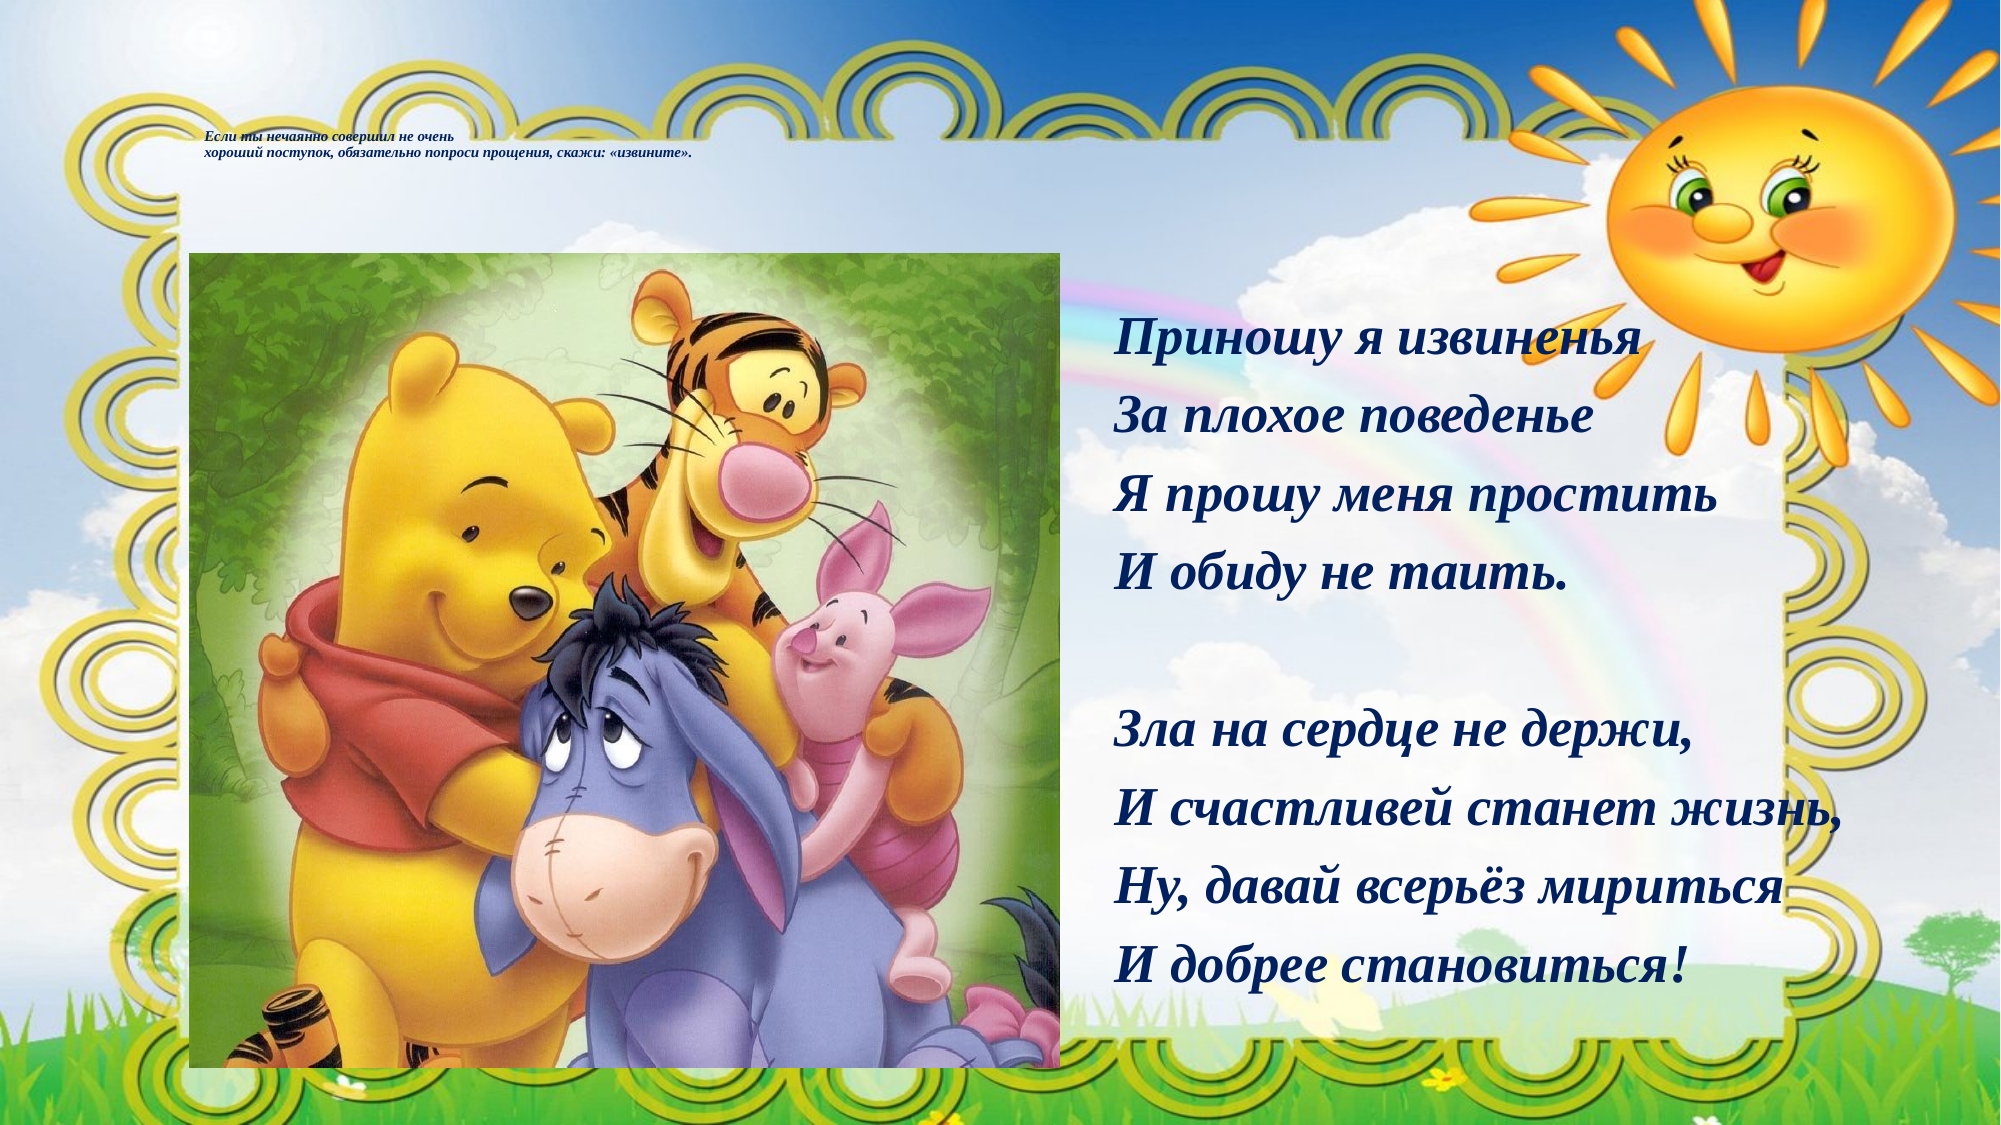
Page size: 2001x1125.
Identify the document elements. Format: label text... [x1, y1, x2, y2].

title Если ты нечаянно совершил не очень хороший поступок, обязательно попроси прощения, скажи: «извините». [189, 100, 1863, 205]
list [189, 253, 1060, 1068]
picture [0, 0, 2001, 1125]
list Приношу я извиненья За плохое поведенье Я прошу меня простить И обиду не таить. Зла на сердце не держи, И счастливей станет жизнь, Ну, давай всерьёз мириться И добрее становиться! [1099, 299, 1863, 1068]
